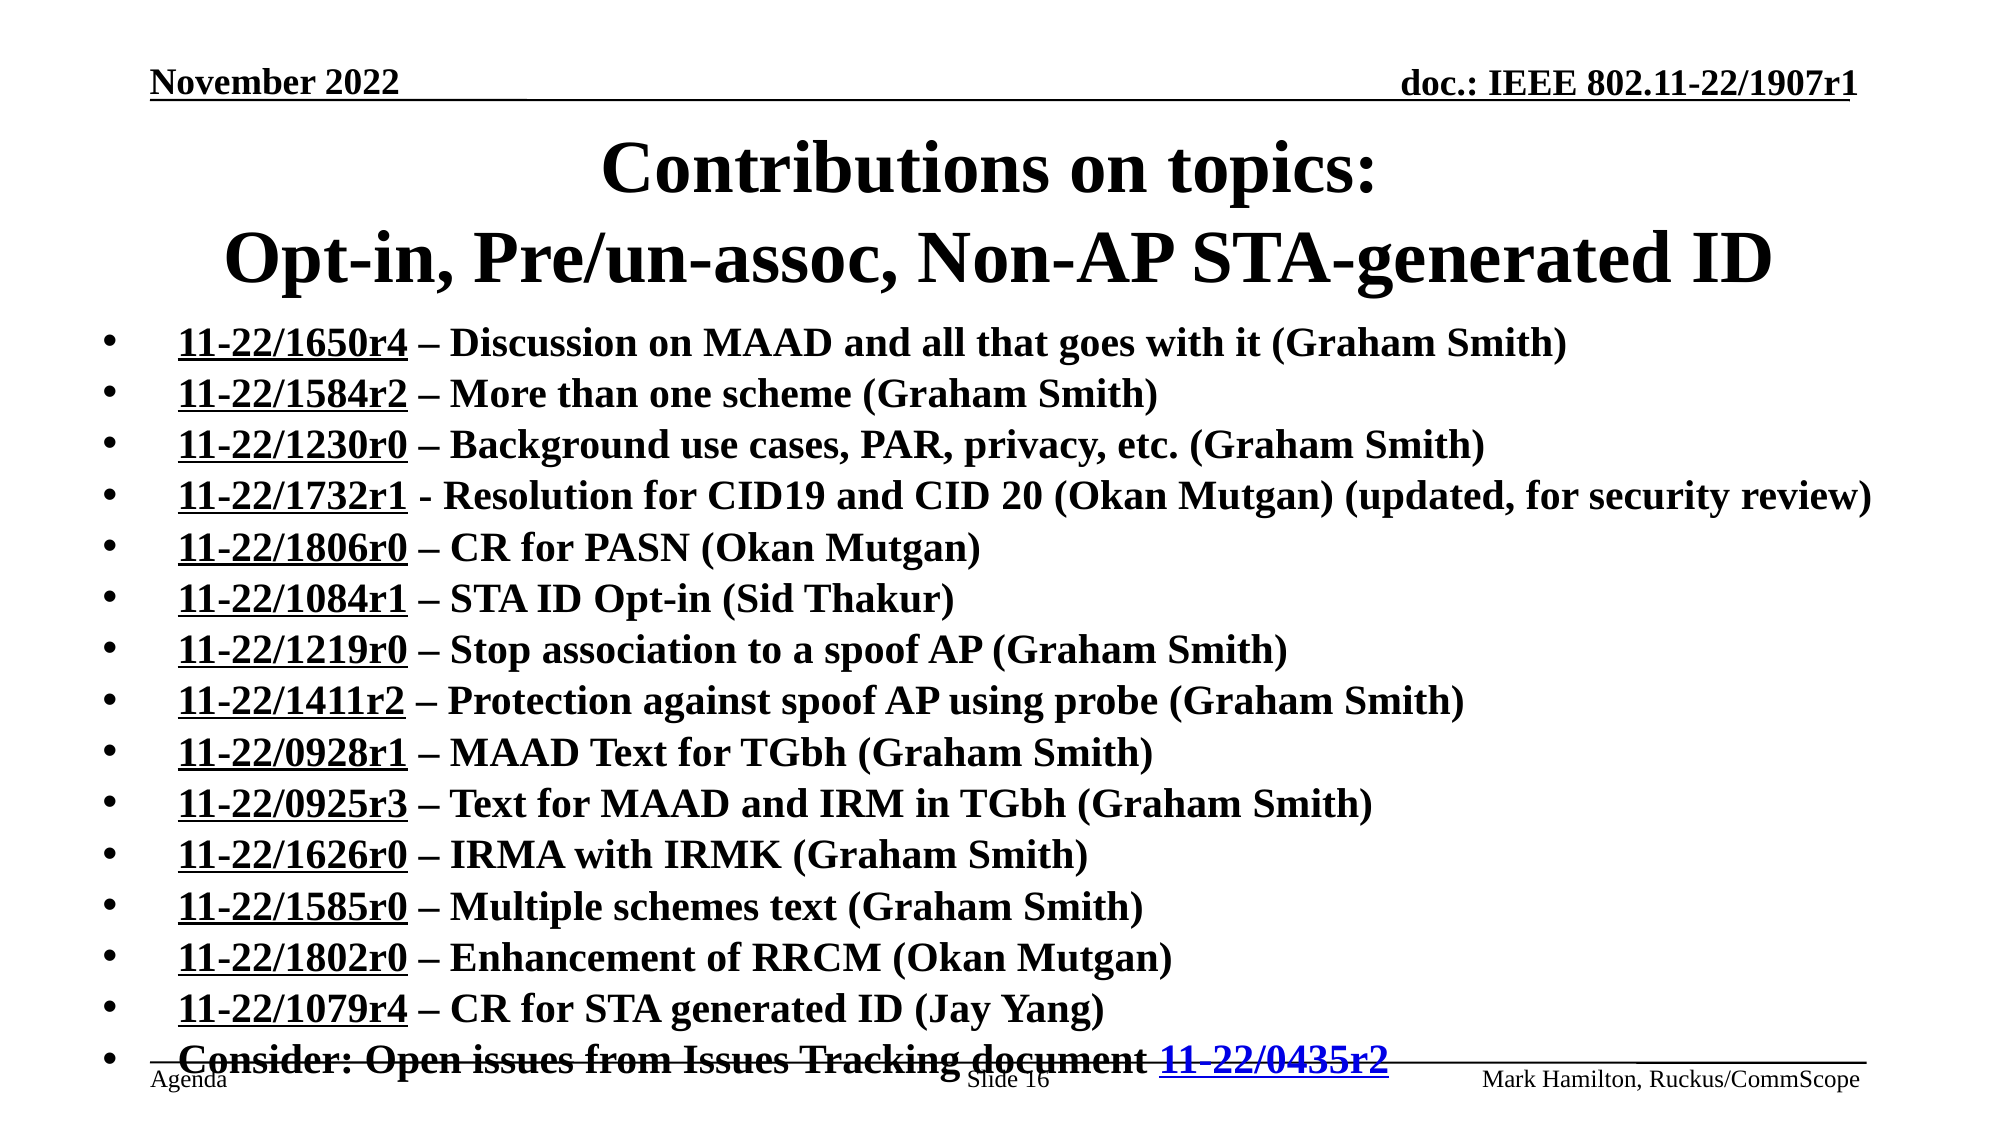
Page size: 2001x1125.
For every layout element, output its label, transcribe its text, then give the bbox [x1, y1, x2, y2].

title Contributions on topics: Opt-in, Pre/un-assoc, Non-AP STA-generated ID [149, 112, 1850, 304]
list 11-22/1650r4 – Discussion on MAAD and all that goes with it (Graham Smith) 11-22/1584r2 – More than one scheme (Graham Smith) 11-22/1230r0 – Background use cases, PAR, privacy, etc. (Graham Smith) 11-22/1732r1 - Resolution for CID19 and CID 20 (Okan Mutgan) (updated, for security review) 11-22/1806r0 – CR for PASN (Okan Mutgan) 11-22/1084r1 – STA ID Opt-in (Sid Thakur) 11-22/1219r0 – Stop association to a spoof AP (Graham Smith) 11-22/1411r2 – Protection against spoof AP using probe (Graham Smith) 11-22/0928r1 – MAAD Text for TGbh (Graham Smith) 11-22/0925r3 – Text for MAAD and IRM in TGbh (Graham Smith) 11-22/1626r0 – IRMA with IRMK (Graham Smith) 11-22/1585r0 – Multiple schemes text (Graham Smith) 11-22/1802r0 – Enhancement of RRCM (Okan Mutgan) 11-22/1079r4 – CR for STA generated ID (Jay Yang) Consider: Open issues from Issues Tracking document 11-22/0435r2 [87, 312, 1926, 1063]
slide_number Slide 16 [950, 1061, 1067, 1123]
